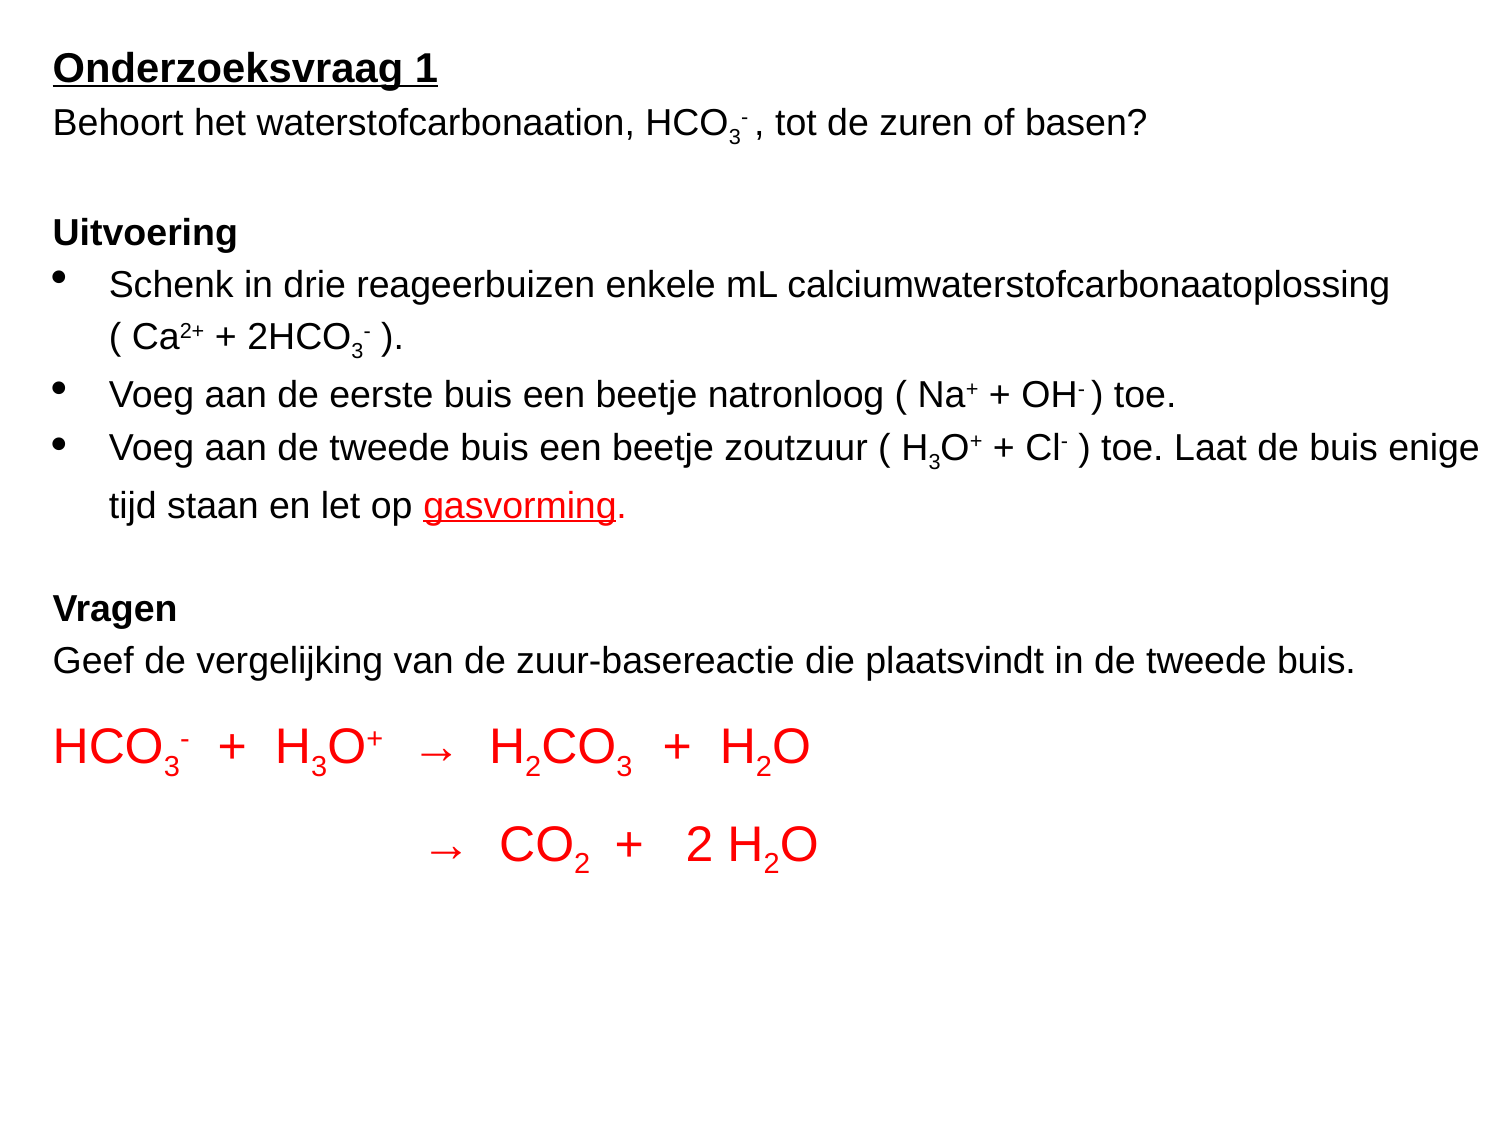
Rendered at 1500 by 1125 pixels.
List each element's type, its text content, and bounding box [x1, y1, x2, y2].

text_box Onderzoeksvraag 1 Behoort het waterstofcarbonaation, HCO3- , tot de zuren of basen? Uitvoering Schenk in drie reageerbuizen enkele mL calciumwaterstofcarbonaatoplossing ( Ca2+ + 2HCO3- ). Voeg aan de eerste buis een beetje natronloog ( Na+ + OH- ) toe. Voeg aan de tweede buis een beetje zoutzuur ( H3O+ + Cl- ) toe. Laat de buis enige tijd staan en let op gasvorming. Vragen Geef de vergelijking van de zuur-basereactie die plaatsvindt in de tweede buis. HCO3- + H3O+ → H2CO3 + H2O → CO2 + 2 H2O [37, 25, 1500, 1008]
